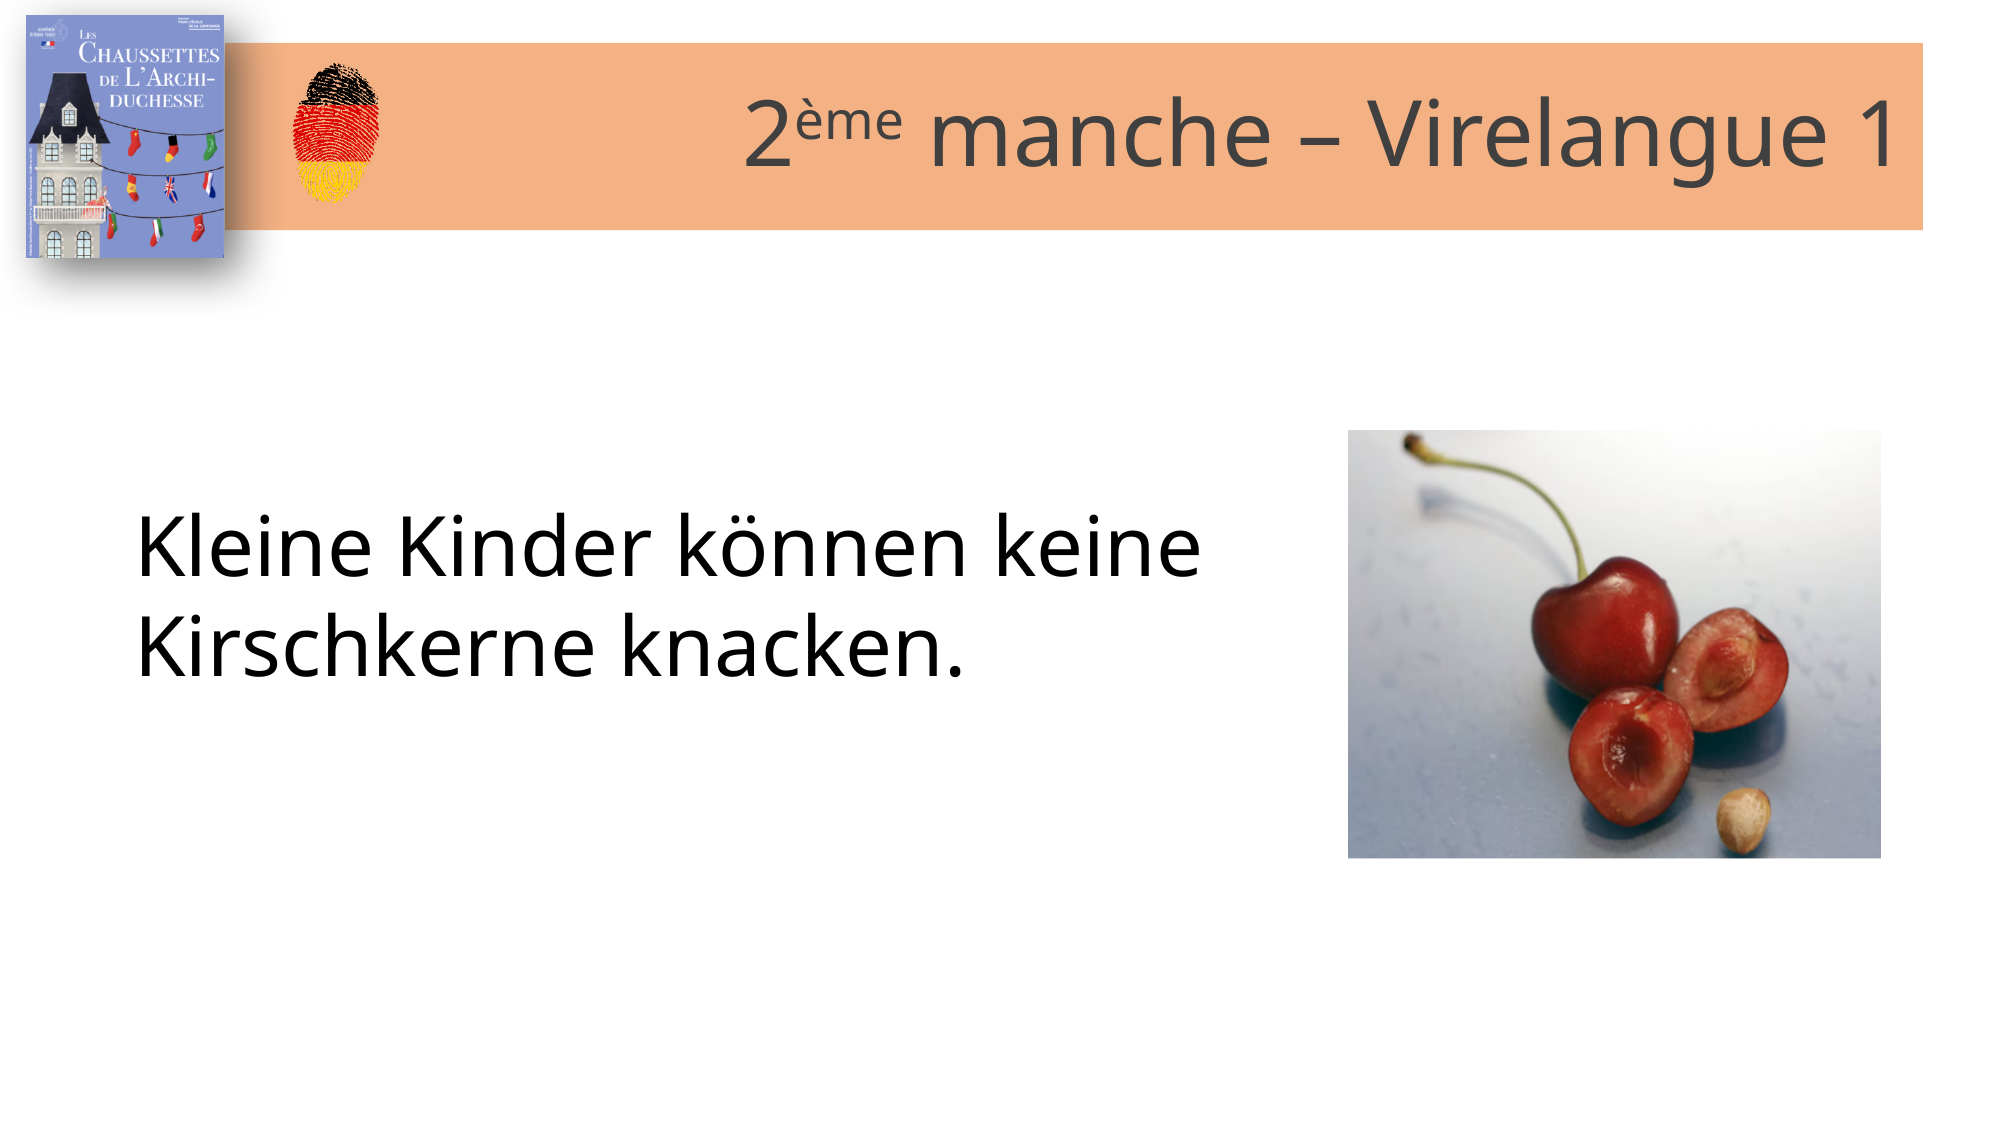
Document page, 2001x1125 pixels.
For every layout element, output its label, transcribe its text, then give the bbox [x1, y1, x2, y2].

title 2ème manche – Virelangue 1 [271, 42, 1923, 231]
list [26, 15, 224, 258]
text_box Kleine Kinder können keine Kirschkerne knacken. [119, 485, 1250, 701]
picture [1348, 430, 1881, 860]
picture [291, 63, 379, 203]
